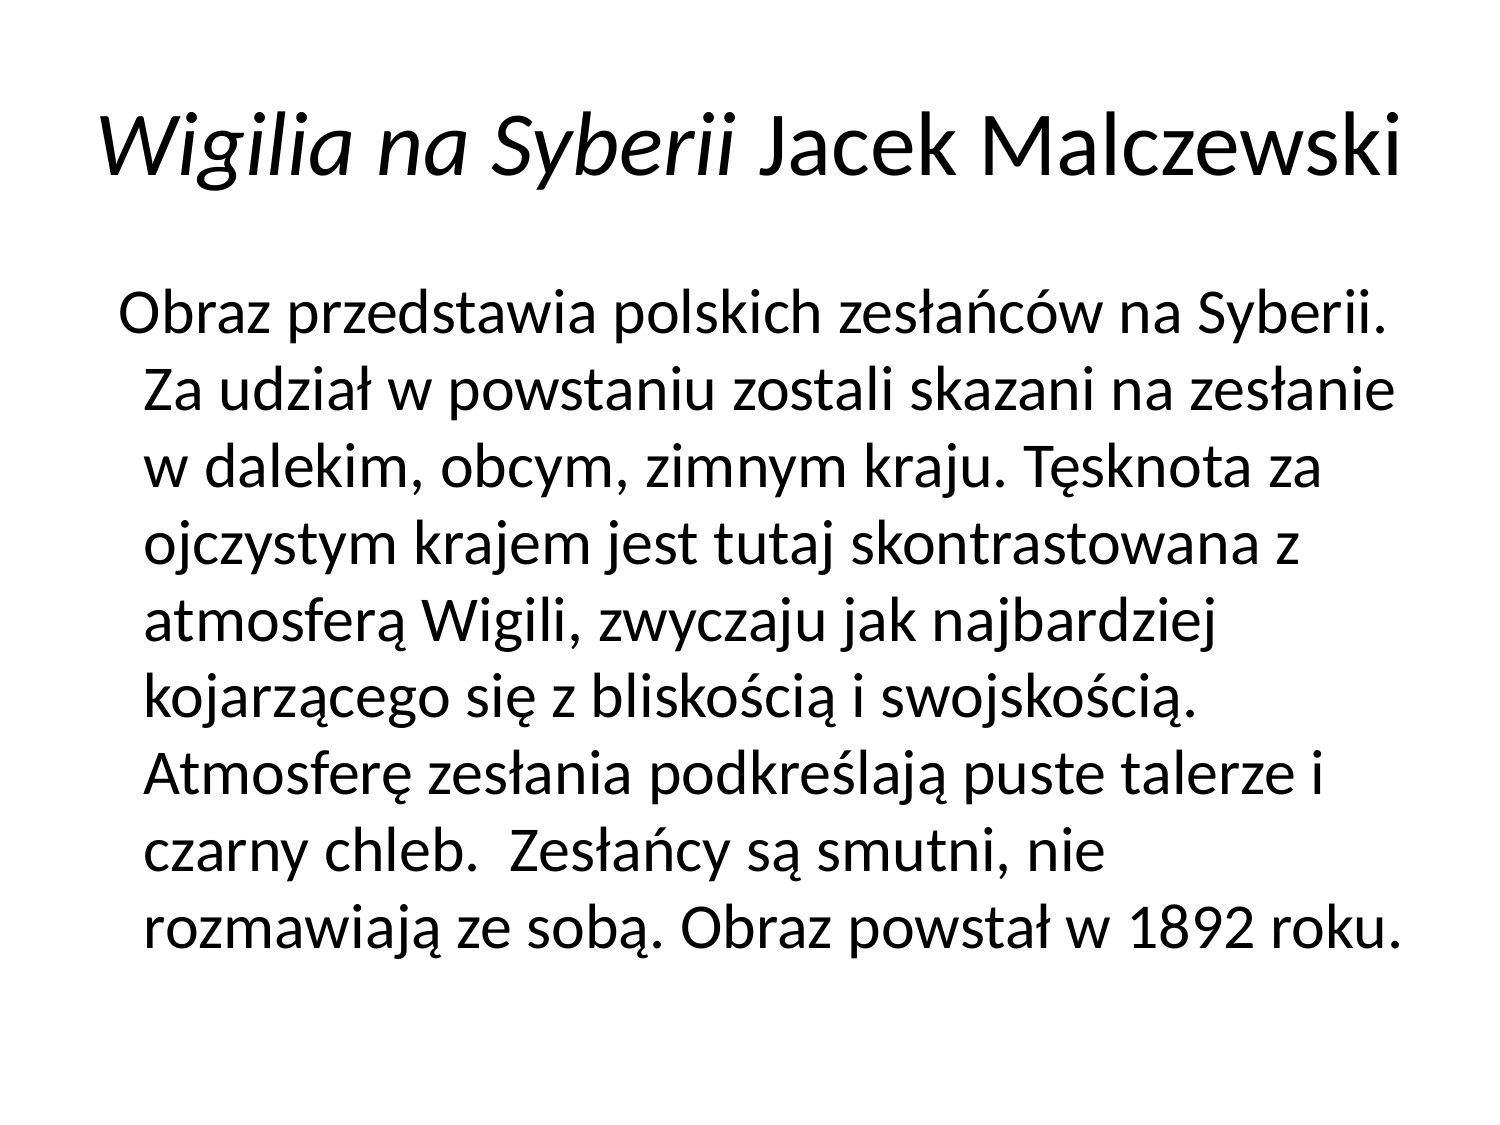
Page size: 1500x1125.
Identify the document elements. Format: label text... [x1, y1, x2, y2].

list Obraz przedstawia polskich zesłańców na Syberii. Za udział w powstaniu zostali skazani na zesłanie w dalekim, obcym, zimnym kraju. Tęsknota za ojczystym krajem jest tutaj skontrastowana z atmosferą Wigili, zwyczaju jak najbardziej kojarzącego się z bliskością i swojskością. Atmosferę zesłania podkreślają puste talerze i czarny chleb. Zesłańcy są smutni, nie rozmawiają ze sobą. Obraz powstał w 1892 roku. [75, 262, 1425, 1005]
title Wigilia na Syberii Jacek Malczewski [75, 45, 1425, 233]
